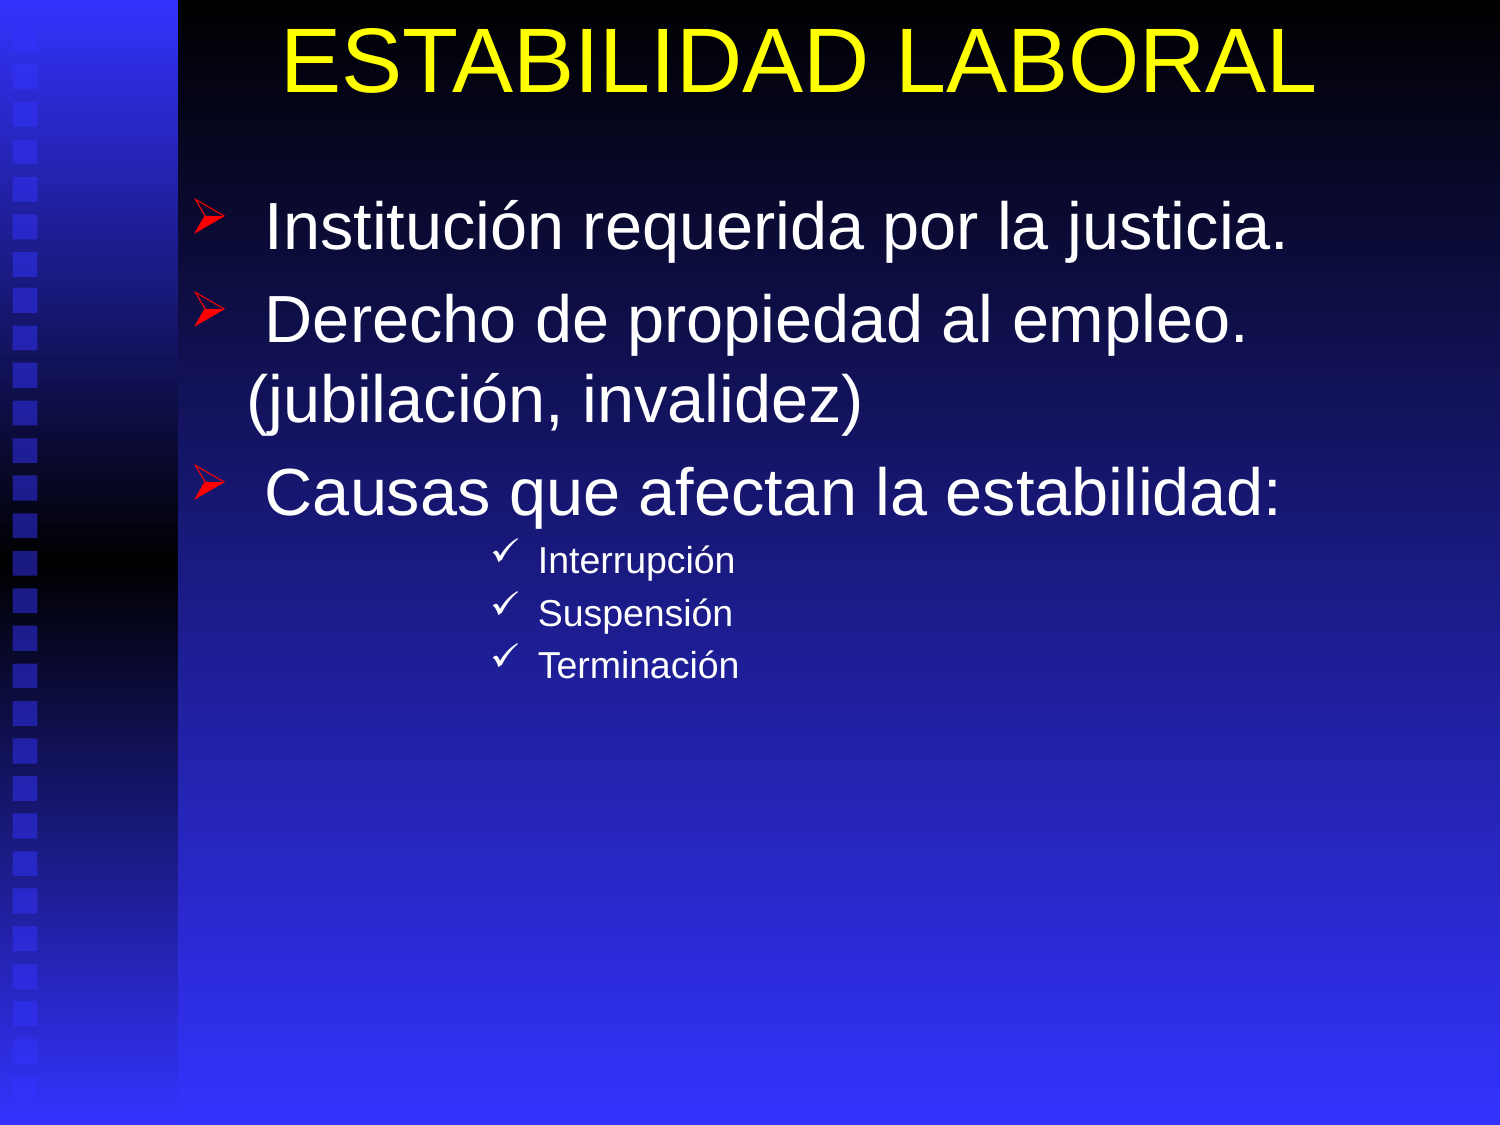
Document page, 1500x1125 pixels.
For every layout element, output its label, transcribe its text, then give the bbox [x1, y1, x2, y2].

list Institución requerida por la justicia. Derecho de propiedad al empleo. (jubilación, invalidez) Causas que afectan la estabilidad: Interrupción Suspensión Terminación [174, 174, 1451, 1101]
title ESTABILIDAD LABORAL [162, 0, 1438, 151]
